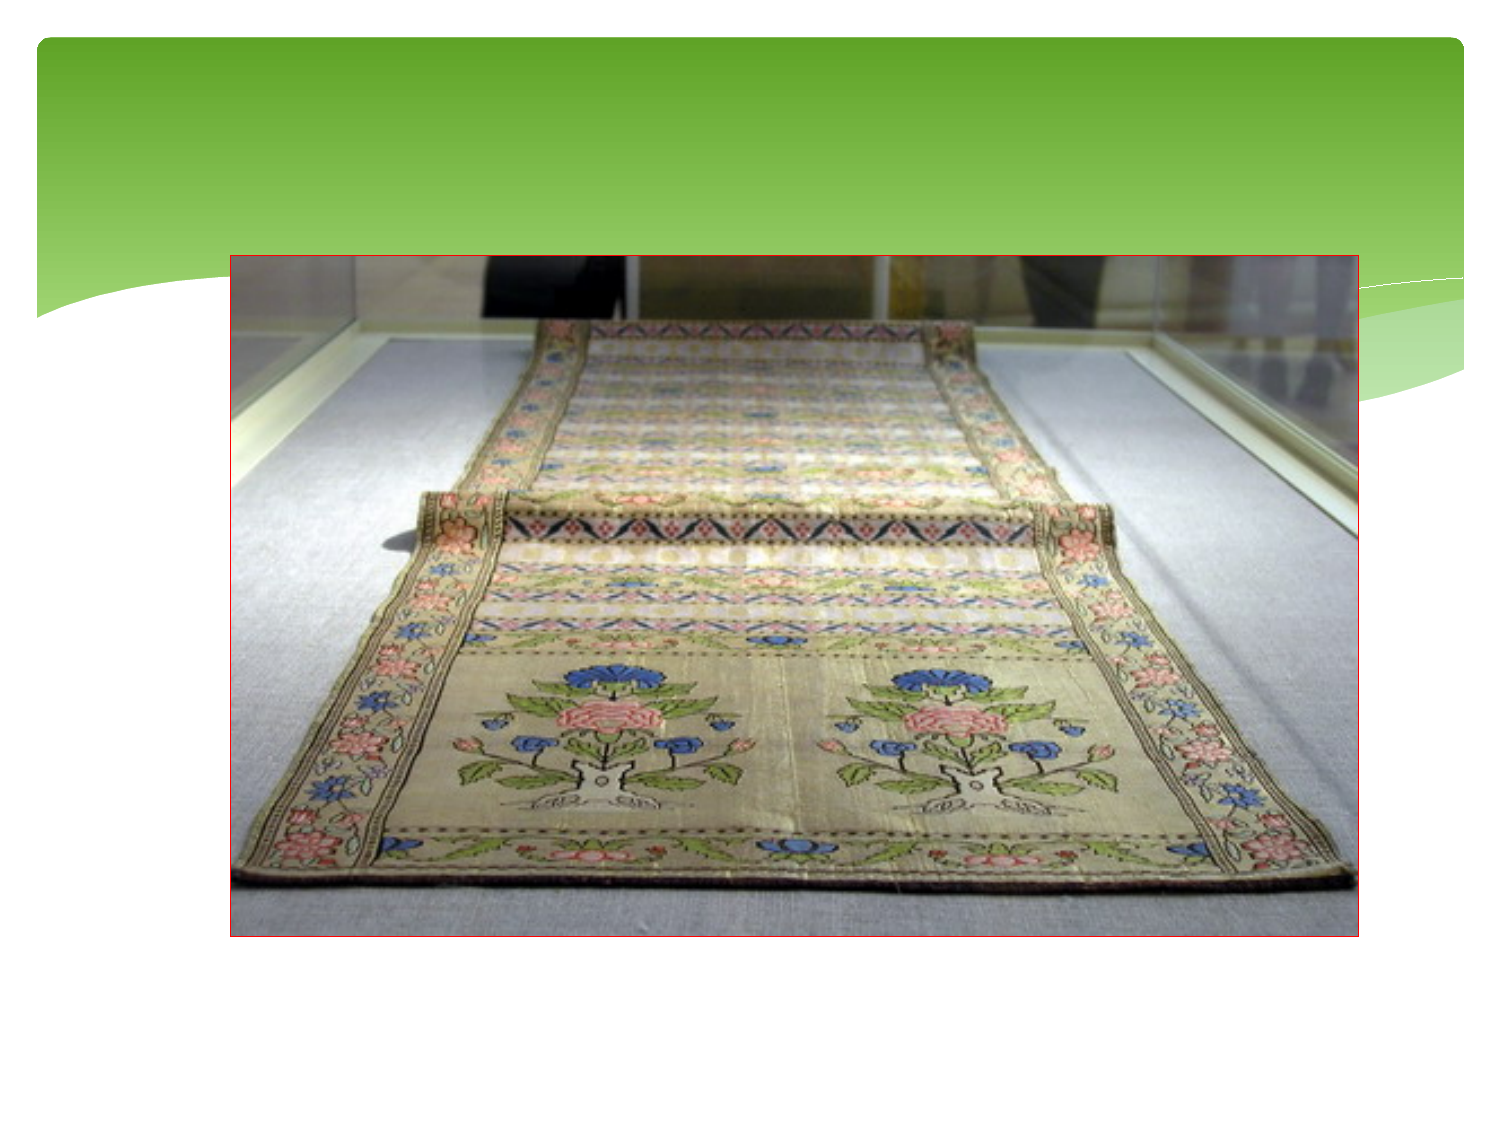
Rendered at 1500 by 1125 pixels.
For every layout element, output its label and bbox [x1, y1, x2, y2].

list [229, 255, 1359, 937]
